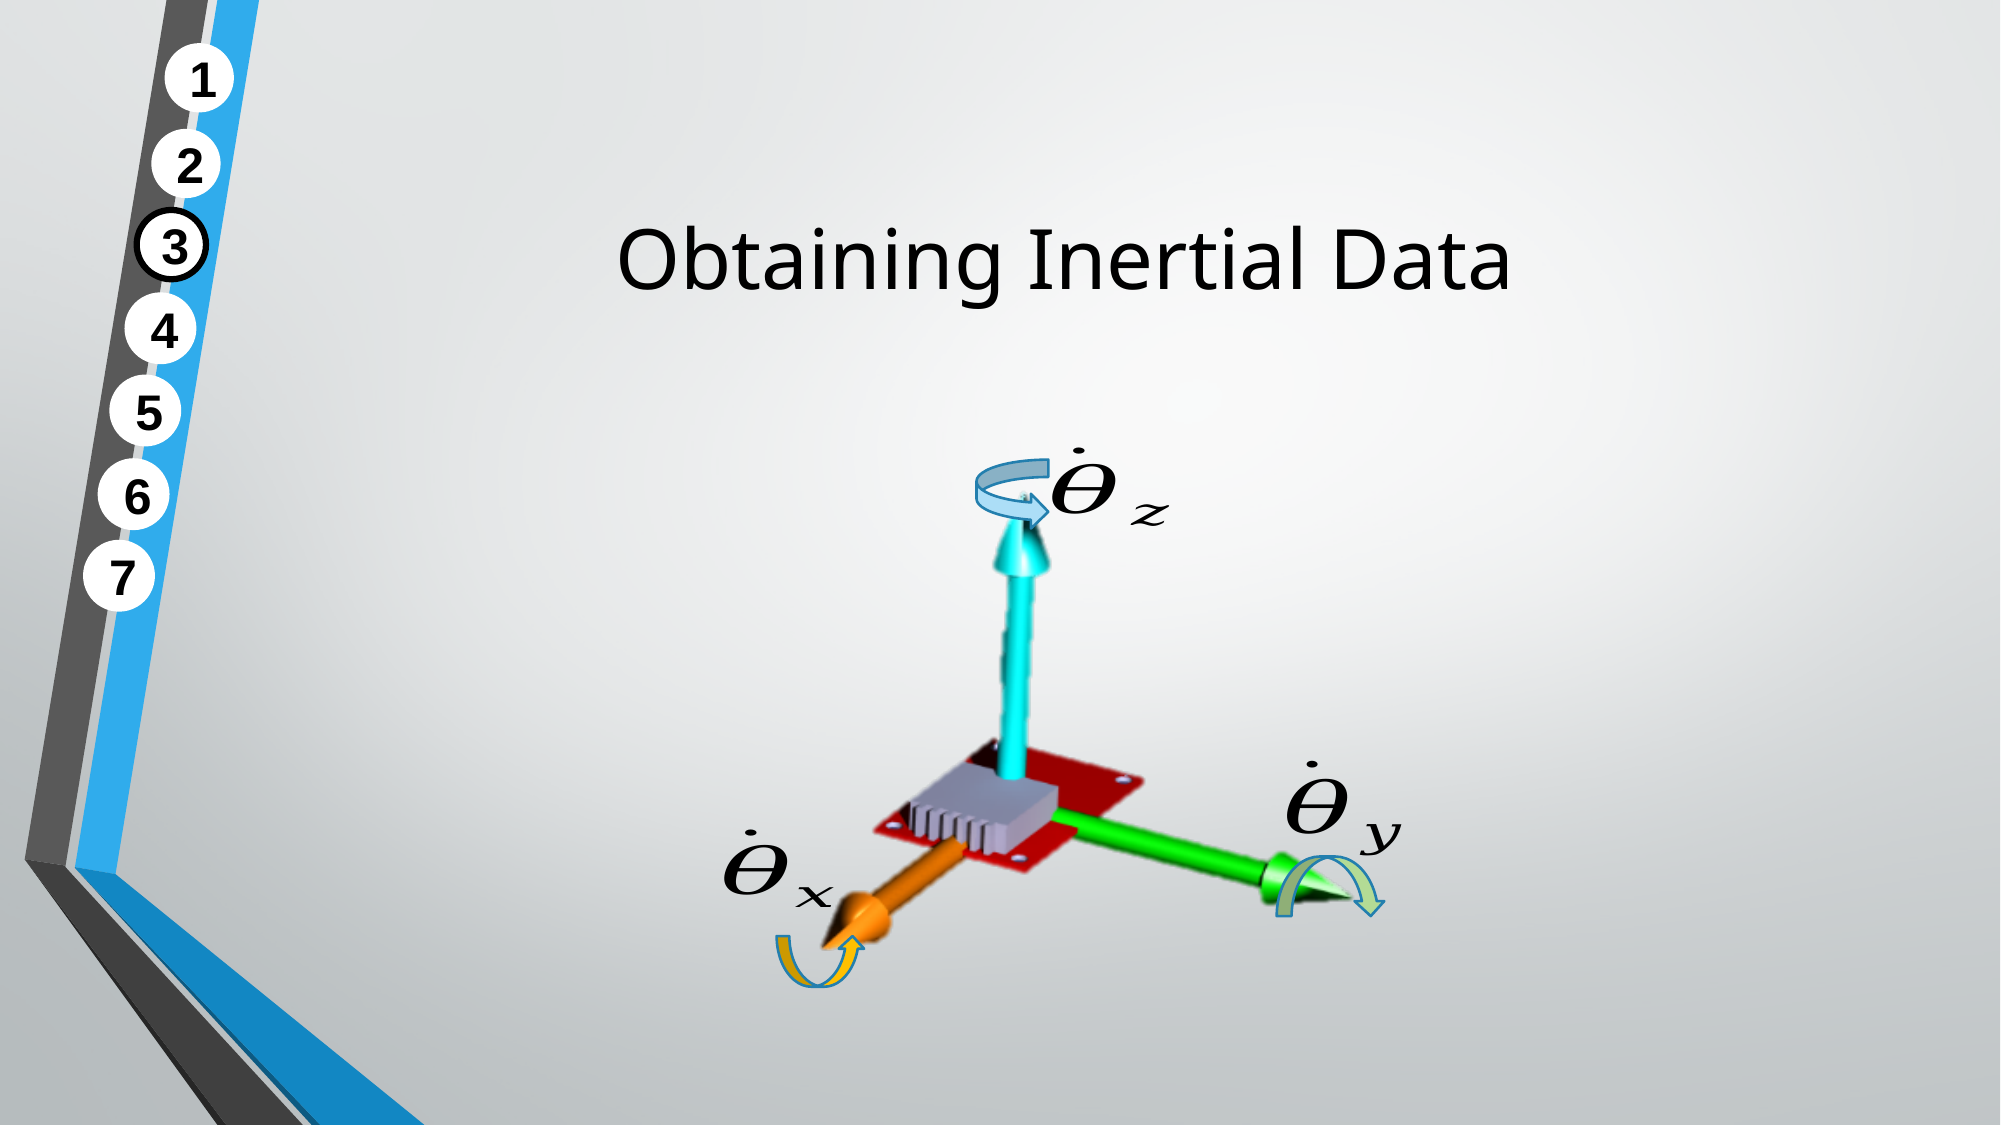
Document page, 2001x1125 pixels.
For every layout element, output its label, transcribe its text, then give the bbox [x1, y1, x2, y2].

text_box 1 [163, 41, 236, 114]
text_box 6 [97, 458, 170, 531]
text_box 7 [83, 539, 155, 612]
text_box 2 [150, 127, 222, 200]
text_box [712, 444, 1418, 998]
text_box 4 [124, 292, 197, 365]
text_box 3 [135, 208, 208, 281]
title Obtaining Inertial Data [243, 112, 1887, 400]
text_box 5 [109, 374, 182, 447]
